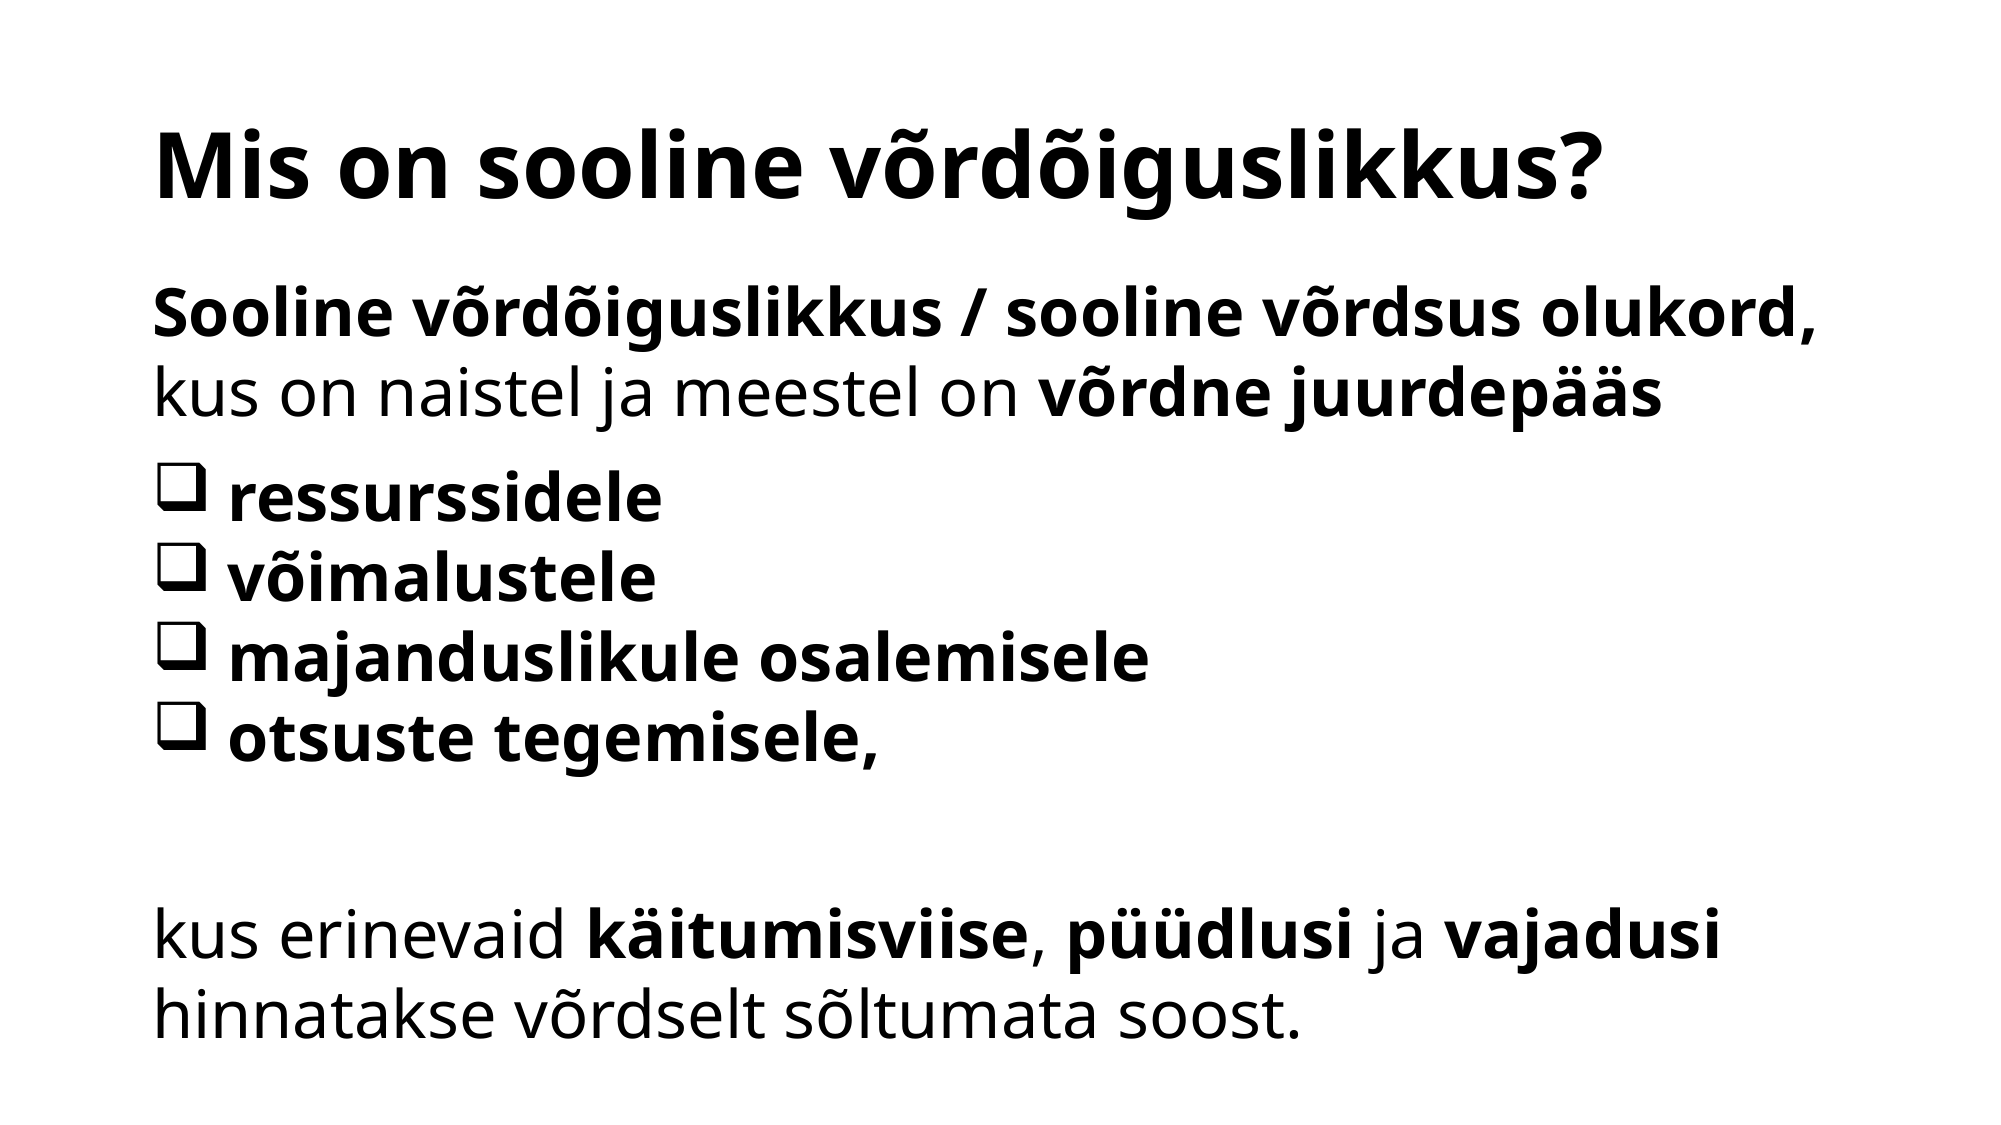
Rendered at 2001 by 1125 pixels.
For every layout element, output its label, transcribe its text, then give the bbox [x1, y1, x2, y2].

text_box Sooline võrdõiguslikkus / sooline võrdsus olukord, kus on naistel ja meestel on võrdne juurdepääs ressurssidele võimalustele majanduslikule osalemisele otsuste tegemisele, kus erinevaid käitumisviise, püüdlusi ja vajadusi hinnatakse võrdselt sõltumata soost. [137, 262, 1863, 1125]
title Mis on sooline võrdõiguslikkus? [137, 59, 1863, 262]
